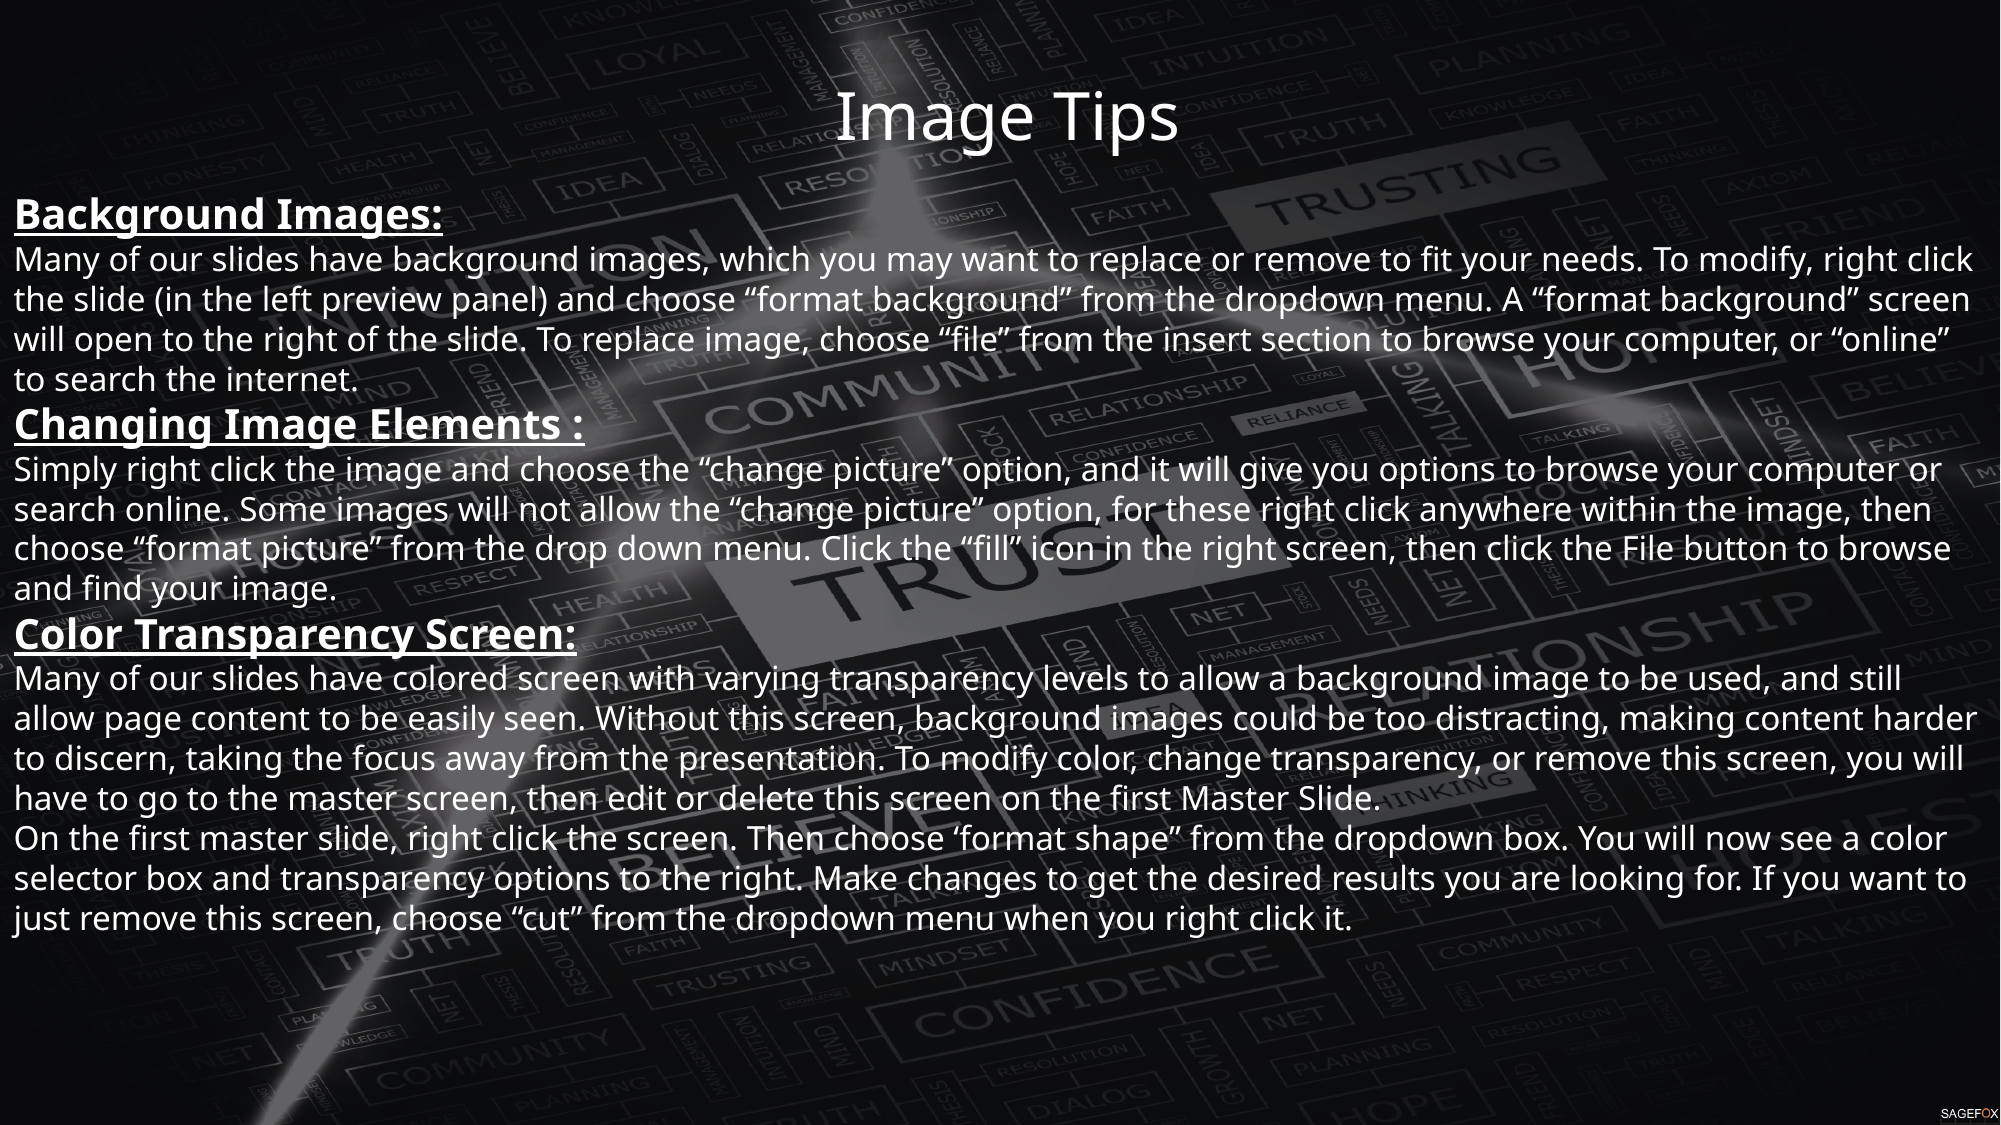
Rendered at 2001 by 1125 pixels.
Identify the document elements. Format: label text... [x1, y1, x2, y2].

title Image Tips [597, 59, 1420, 177]
text_box Background Images: Many of our slides have background images, which you may want to replace or remove to fit your needs. To modify, right click the slide (in the left preview panel) and choose “format background” from the dropdown menu. A “format background” screen will open to the right of the slide. To replace image, choose “file” from the insert section to browse your computer, or “online” to search the internet. Changing Image Elements : Simply right click the image and choose the “change picture” option, and it will give you options to browse your computer or search online. Some images will not allow the “change picture” option, for these right click anywhere within the image, then choose “format picture” from the drop down menu. Click the “fill” icon in the right screen, then click the File button to browse and find your image. Color Transparency Screen: Many of our slides have colored screen with varying transparency levels to allow a background image to be used, and still allow page content to be easily seen. Without this screen, background images could be too distracting, making content harder to discern, taking the focus away from the presentation. To modify color, change transparency, or remove this screen, you will have to go to the master screen, then edit or delete this screen on the first Master Slide. On the first master slide, right click the screen. Then choose ‘format shape” from the dropdown box. You will now see a color selector box and transparency options to the right. Make changes to get the desired results you are looking for. If you want to just remove this screen, choose “cut” from the dropdown menu when you right click it. [0, 0, 2000, 1125]
